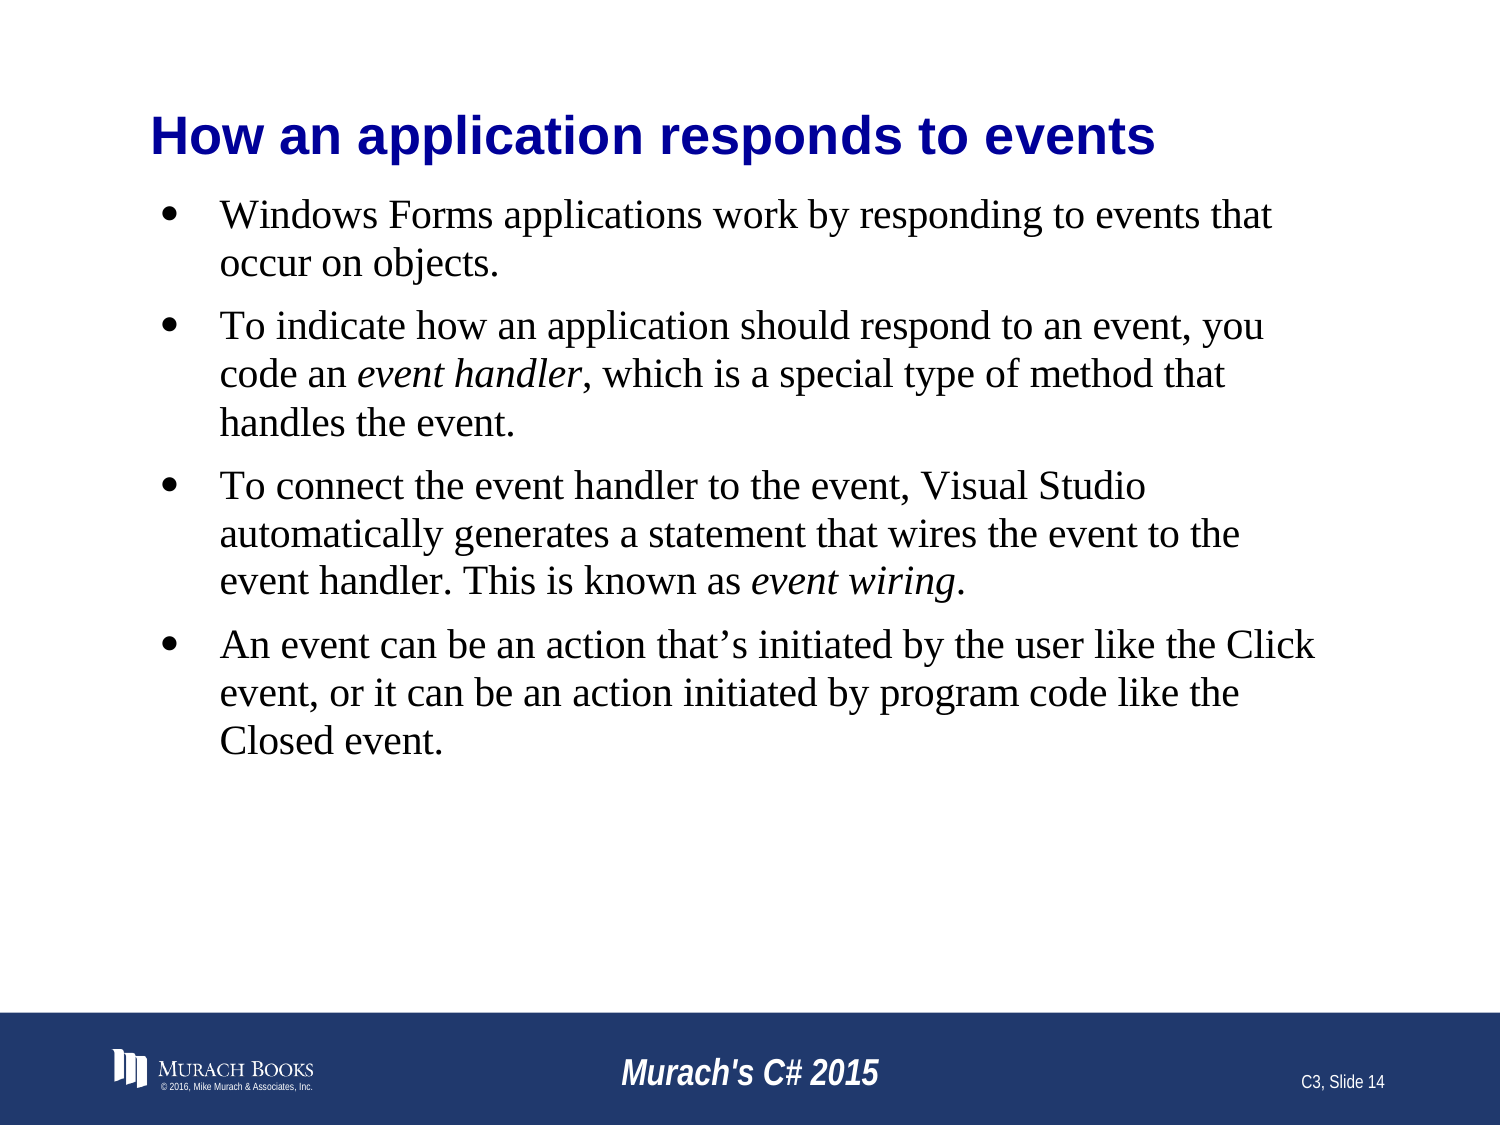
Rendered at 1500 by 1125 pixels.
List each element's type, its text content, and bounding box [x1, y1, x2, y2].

footer © 2016, Mike Murach & Associates, Inc. [12, 1025, 463, 1100]
title How an application responds to events [150, 99, 1350, 166]
slide_number C3, Slide 14 [1087, 1025, 1400, 1100]
slide_number Murach's C# 2015 [463, 1025, 1050, 1100]
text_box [162, 187, 1361, 777]
